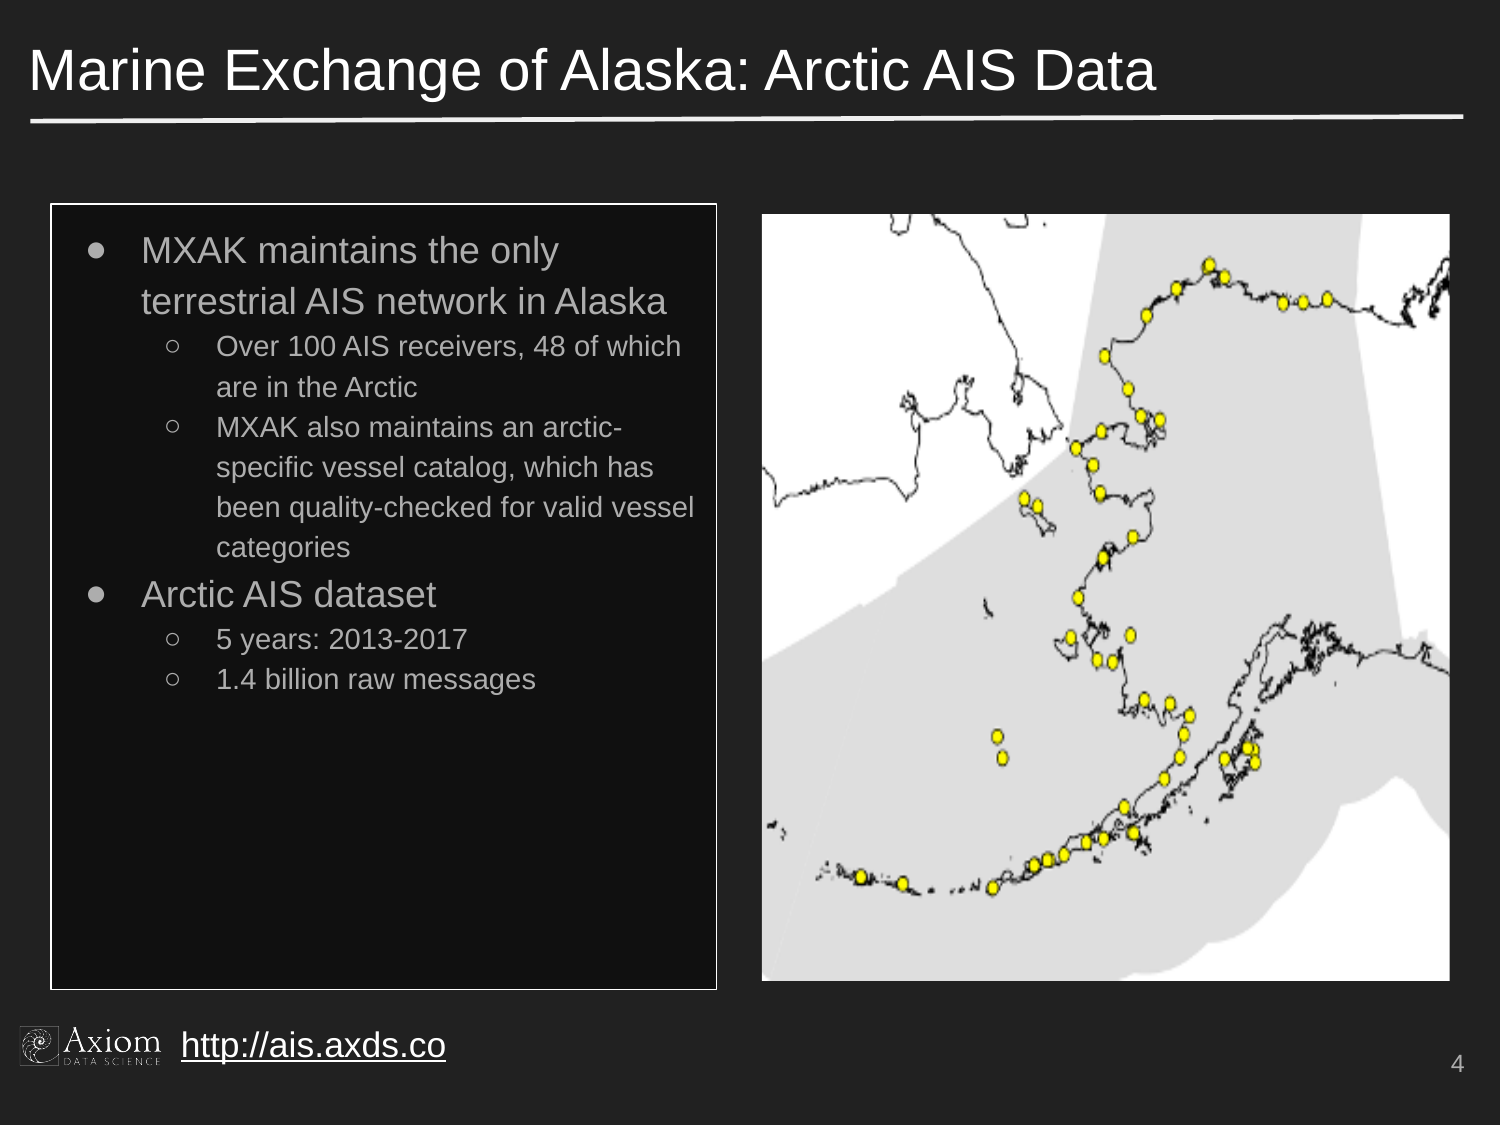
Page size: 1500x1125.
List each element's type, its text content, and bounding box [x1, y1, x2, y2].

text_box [30, 116, 1464, 122]
slide_number ‹#› [1389, 1019, 1480, 1106]
title Marine Exchange of Alaska: Arctic AIS Data [13, 16, 1488, 143]
picture [761, 214, 1450, 981]
text_box http://ais.axds.co [165, 1007, 500, 1094]
list MXAK maintains the only terrestrial AIS network in Alaska Over 100 AIS receivers, 48 of which are in the Arctic MXAK also maintains an arctic-specific vessel catalog, which has been quality-checked for valid vessel categories Arctic AIS dataset 5 years: 2013-2017 1.4 billion raw messages [50, 203, 717, 990]
picture [18, 1024, 165, 1068]
